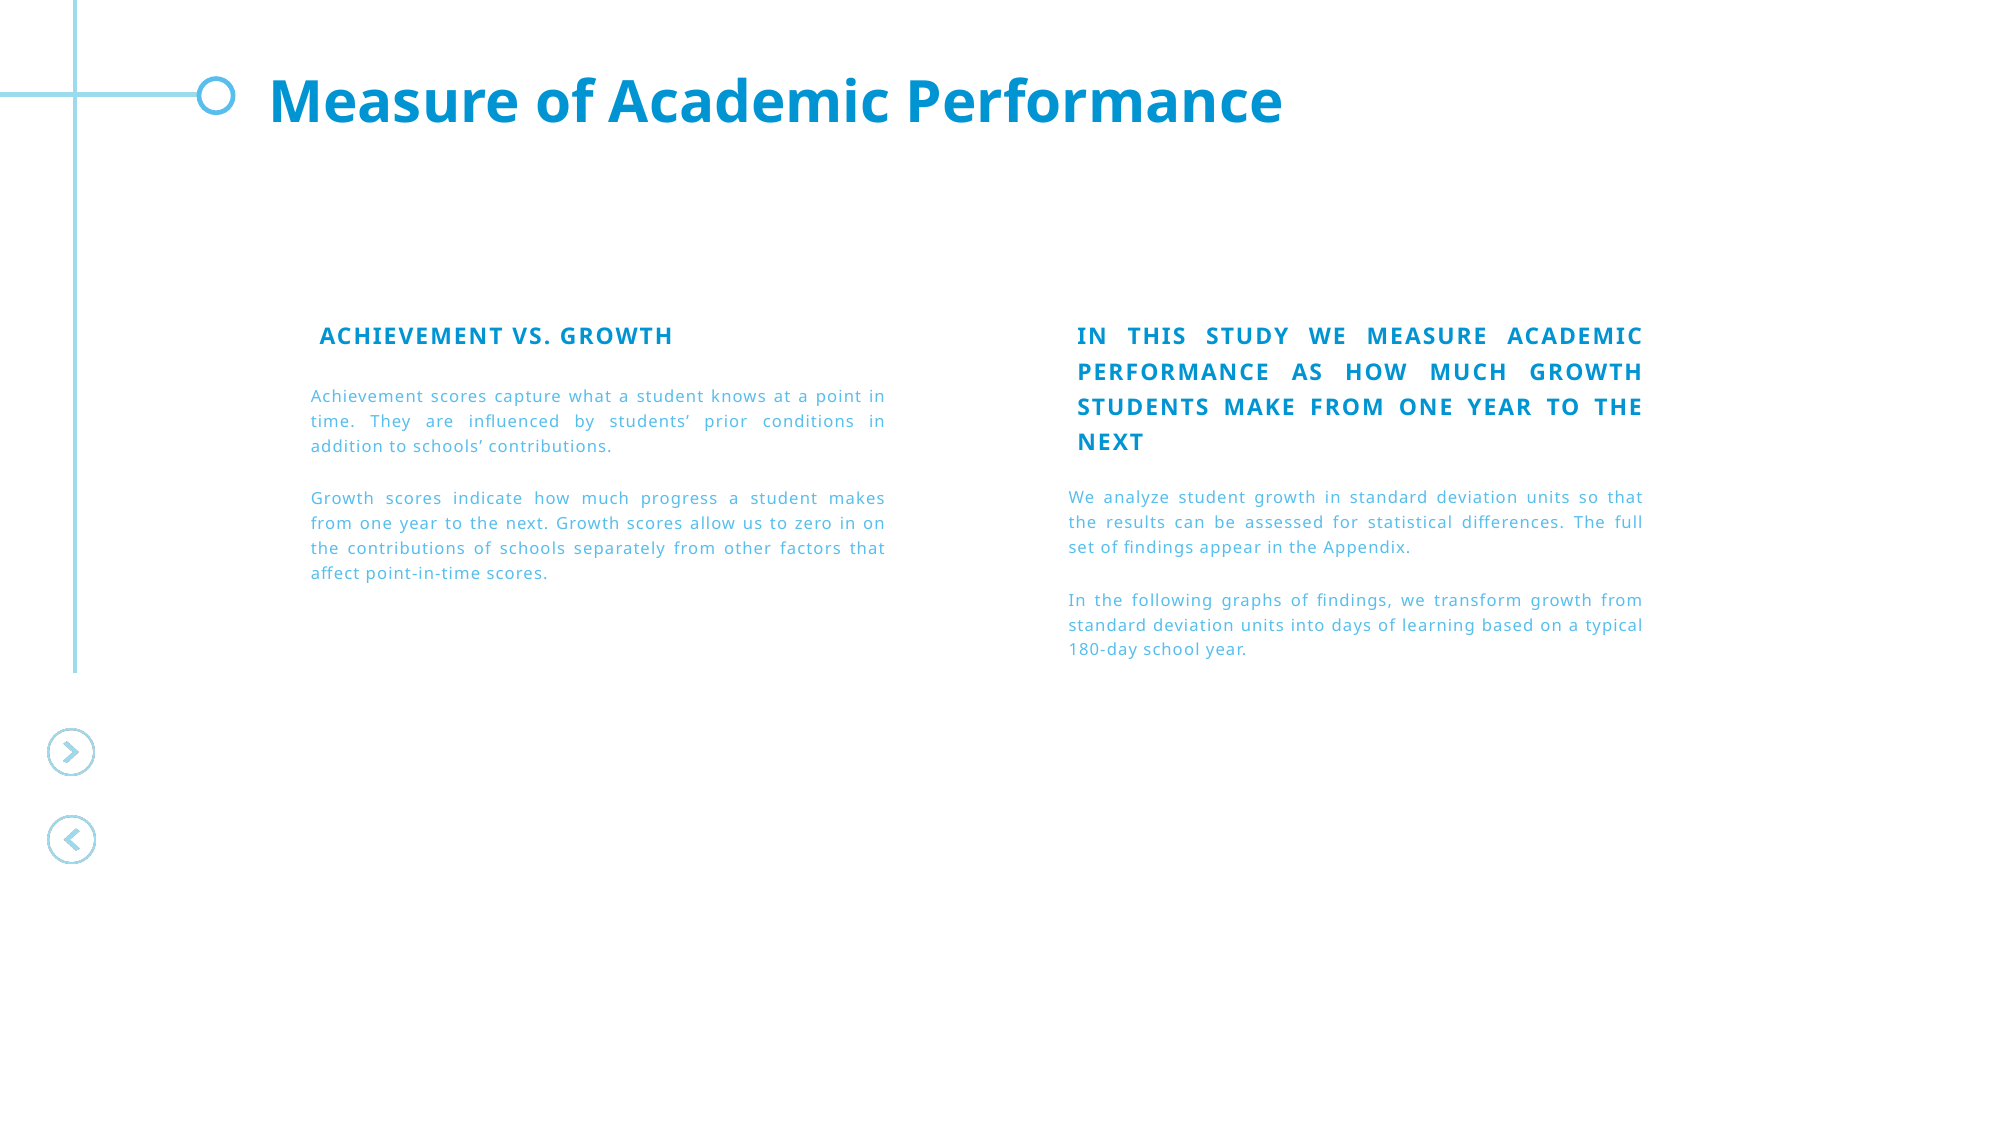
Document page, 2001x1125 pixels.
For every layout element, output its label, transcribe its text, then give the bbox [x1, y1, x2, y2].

list IN THIS STUDY WE MEASURE ACADEMIC PERFORMANCE AS HOW MUCH GROWTH STUDENTS MAKE FROM ONE YEAR TO THE NEXT [1053, 307, 1660, 463]
list Measure of Academic Performance [253, 56, 1790, 141]
list We analyze student growth in standard deviation units so that the results can be assessed for statistical differences. The full set of findings appear in the Appendix. In the following graphs of findings, we transform growth from standard deviation units into days of learning based on a typical 180-day school year. [1053, 474, 1660, 781]
list Achievement scores capture what a student knows at a point in time. They are influenced by students’ prior conditions in addition to schools’ contributions. Growth scores indicate how much progress a student makes from one year to the next. Growth scores allow us to zero in on the contributions of schools separately from other factors that affect point-in-time scores. [296, 373, 902, 679]
picture [47, 815, 96, 864]
list ACHIEVEMENT VS. GROWTH [296, 307, 902, 362]
picture [47, 728, 95, 776]
